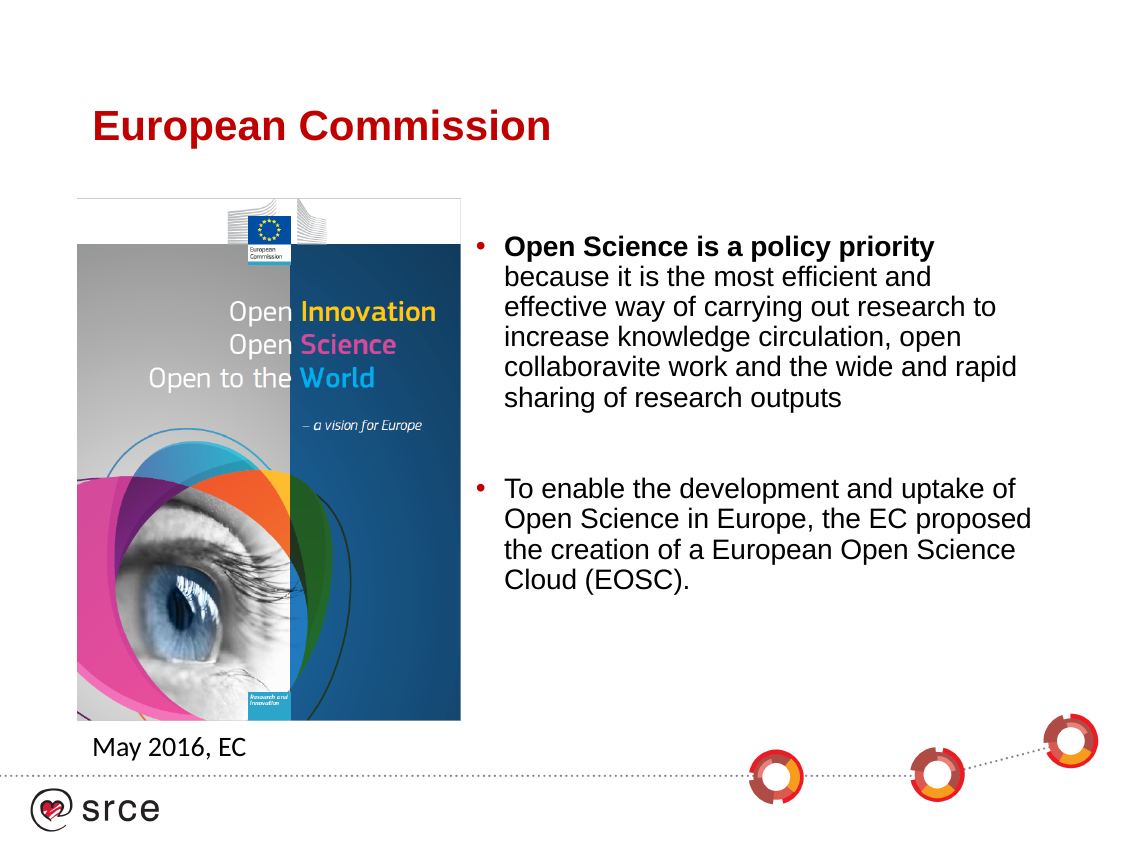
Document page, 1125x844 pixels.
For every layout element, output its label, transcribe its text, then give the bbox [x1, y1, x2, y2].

list Open Science is a policy priority because it is the most efficient and effective way of carrying out research to increase knowledge circulation, open collaboravite work and the wide and rapid sharing of research outputs To enable the development and uptake of Open Science in Europe, the EC proposed the creation of a European Open Science Cloud (EOSC). [461, 224, 1048, 760]
text_box May 2016, EC [77, 721, 461, 770]
picture [0, 0, 1125, 844]
title European Commission [77, 44, 1048, 208]
